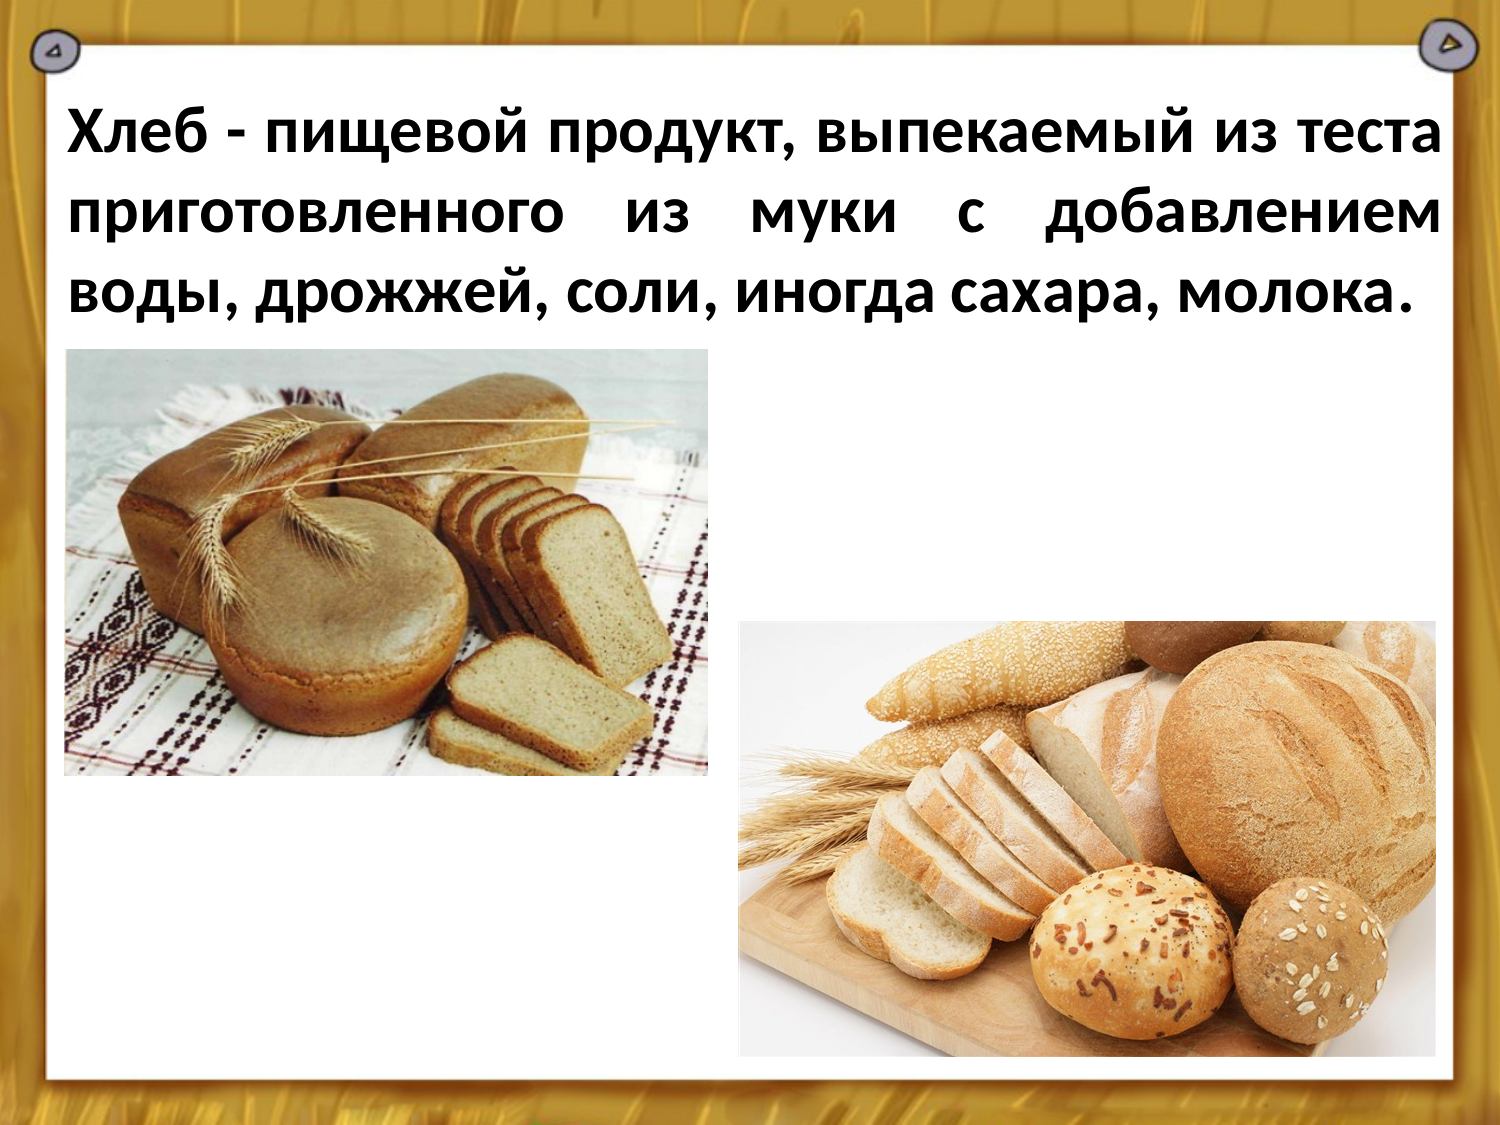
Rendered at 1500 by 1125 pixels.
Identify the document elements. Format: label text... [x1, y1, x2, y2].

text_box Хлеб - пищевой продукт, выпекаемый из теста приготовленного из муки с добавлением воды, дрожжей, соли, иногда сахара, молока. [53, 78, 1459, 333]
picture [0, 0, 1500, 1125]
